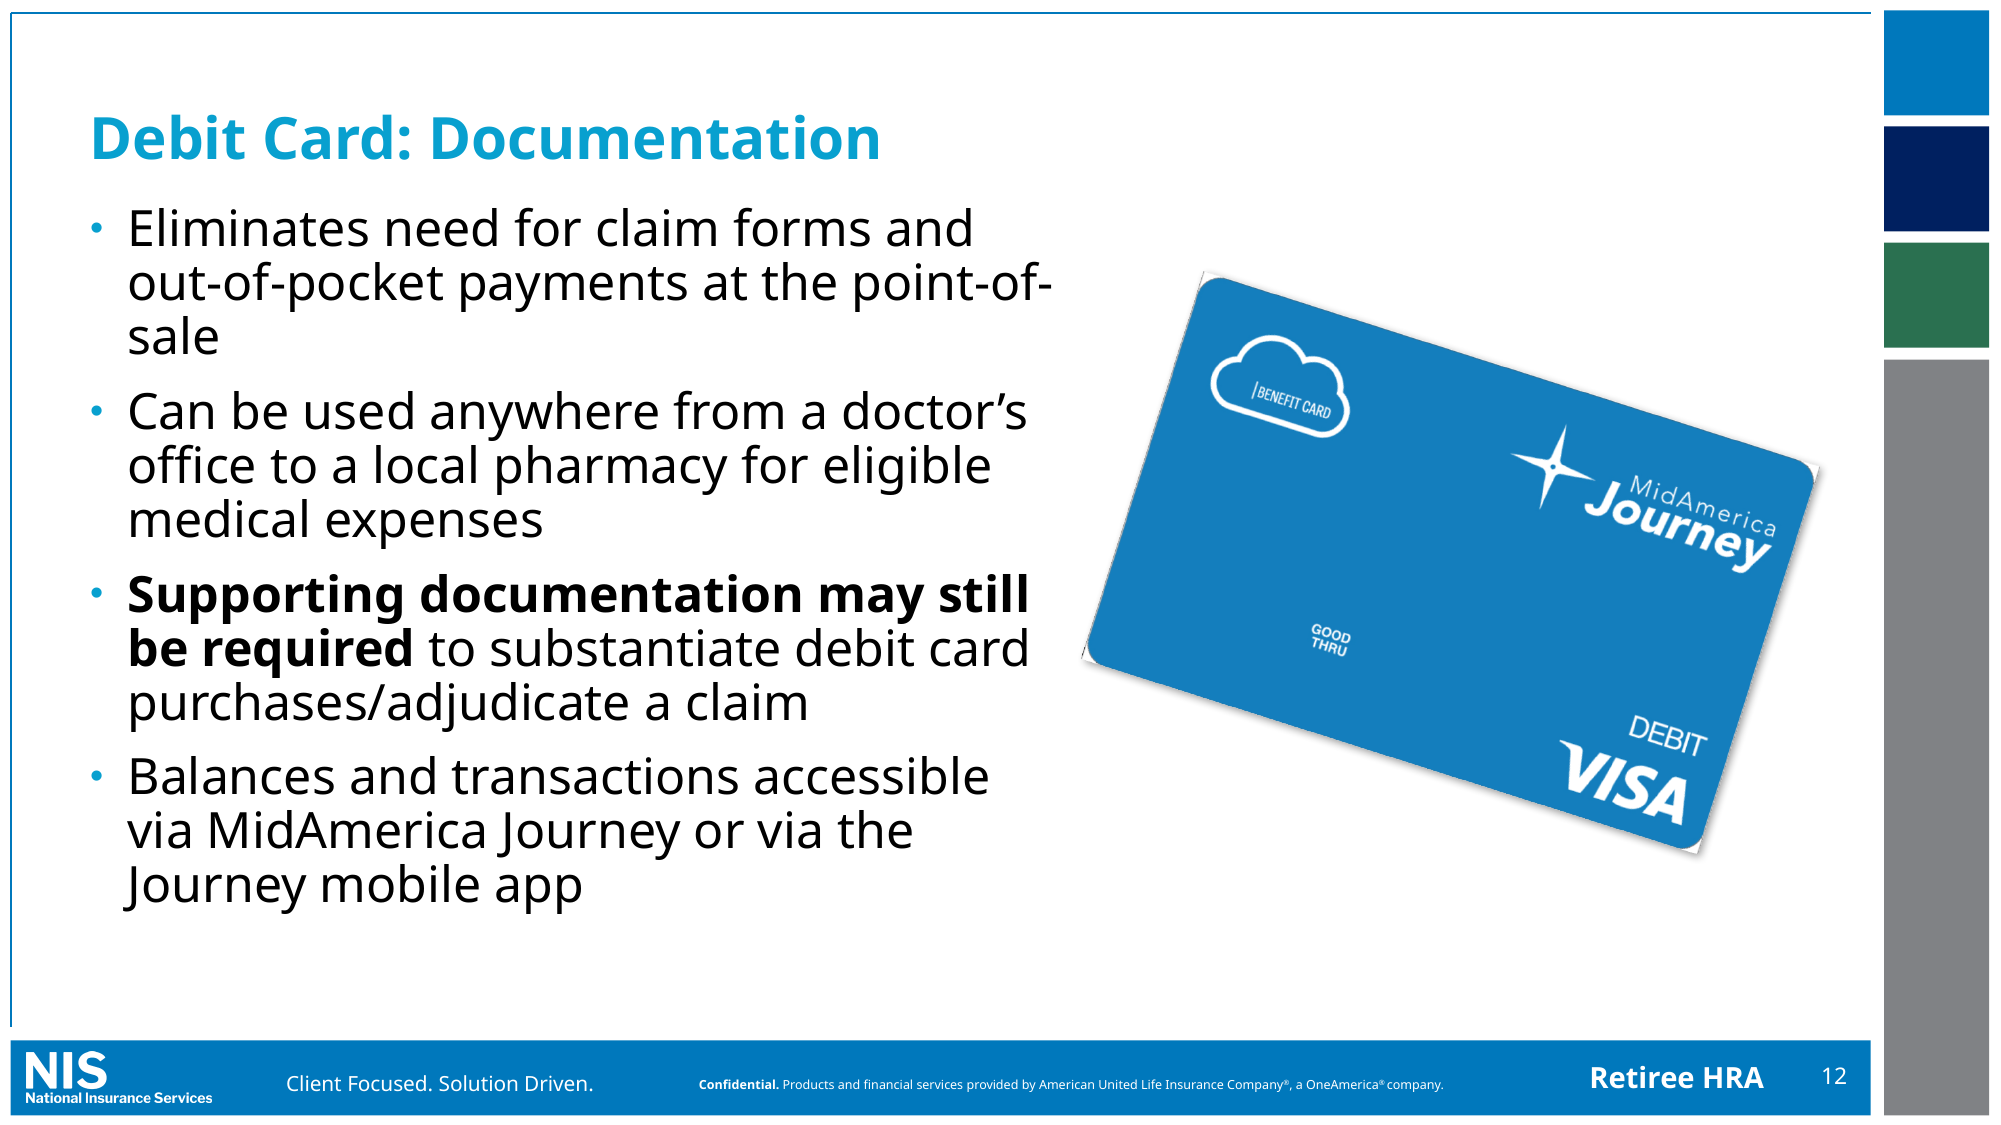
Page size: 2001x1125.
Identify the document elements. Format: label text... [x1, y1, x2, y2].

slide_number 12 [1771, 1047, 1863, 1108]
title Debit Card: Documentation [75, 59, 1800, 180]
list Eliminates need for claim forms and out-of-pocket payments at the point-of-sale Can be used anywhere from a doctor’s office to a local pharmacy for eligible medical expenses Supporting documentation may still be required to substantiate debit card purchases/adjudicate a claim Balances and transactions accessible via MidAmerica Journey or via the Journey mobile app [75, 195, 1072, 956]
picture [1082, 272, 1820, 853]
picture [26, 1051, 212, 1103]
